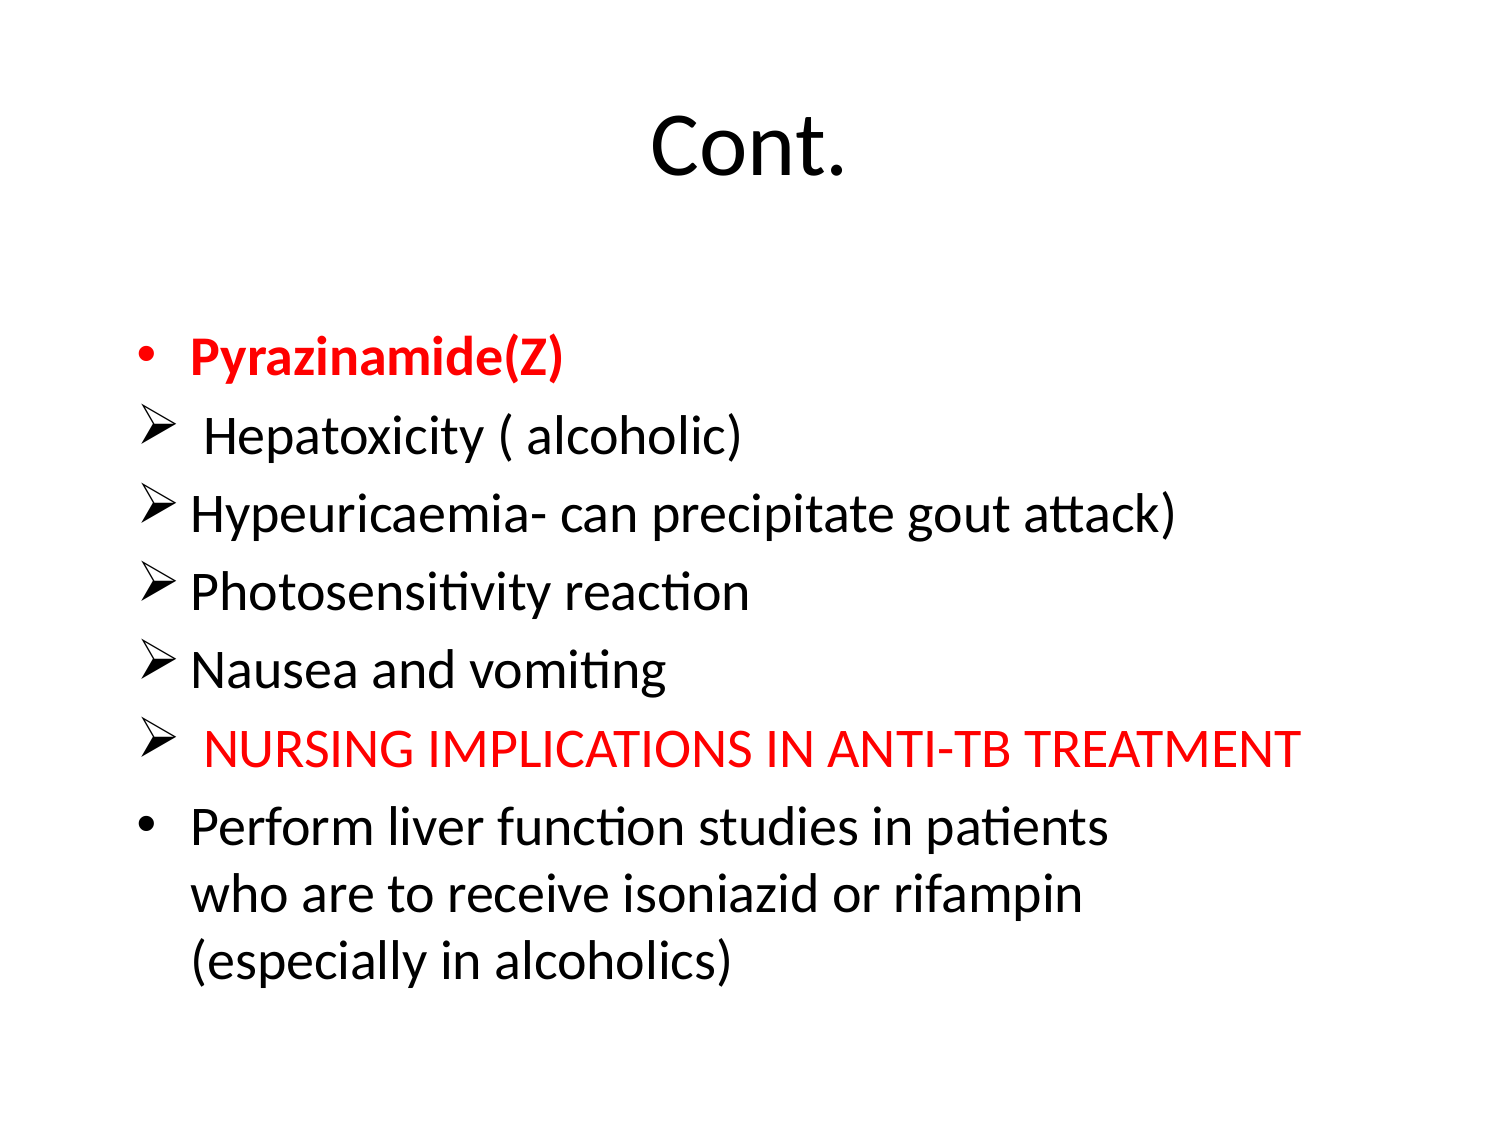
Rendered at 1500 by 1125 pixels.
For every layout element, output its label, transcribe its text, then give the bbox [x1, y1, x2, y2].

list Pyrazinamide(Z) Hepatoxicity ( alcoholic) Hypeuricaemia- can precipitate gout attack) Photosensitivity reaction Nausea and vomiting NURSING IMPLICATIONS IN ANTI-TB TREATMENT Perform liver function studies in patients who are to receive isoniazid or rifampin (especially in alcoholics) [121, 312, 1375, 1001]
title Cont. [75, 45, 1425, 233]
